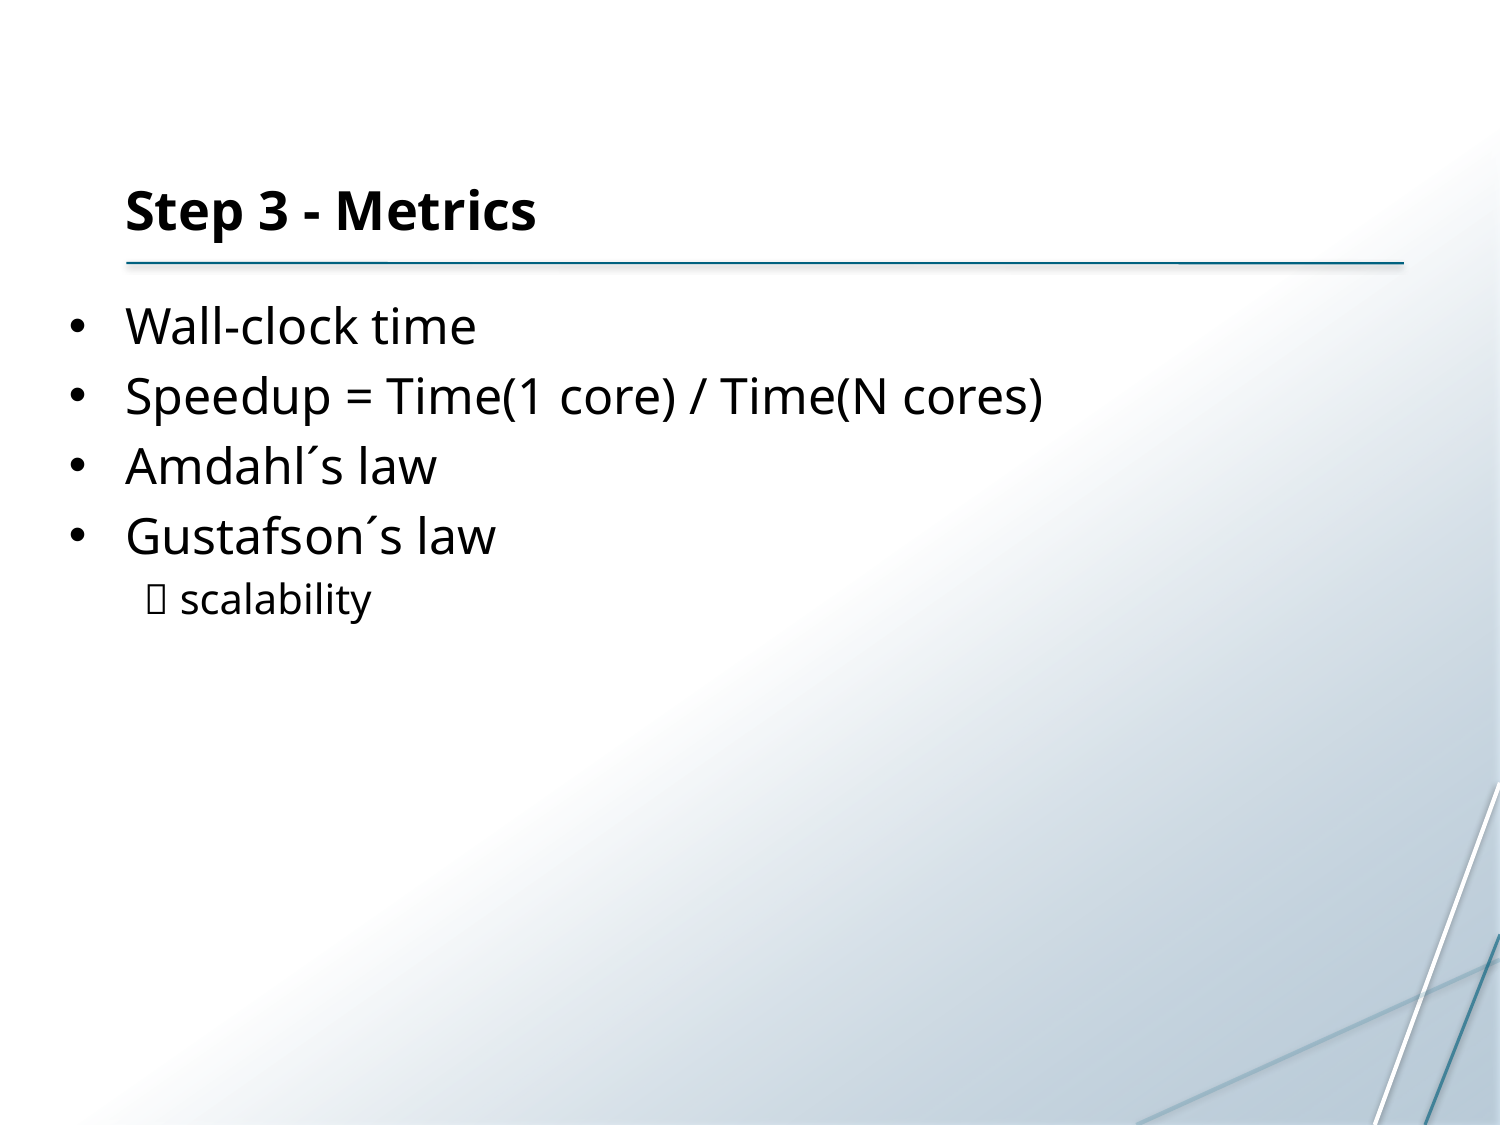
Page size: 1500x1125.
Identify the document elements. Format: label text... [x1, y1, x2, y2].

title Step 3 - Metrics [109, 49, 1403, 249]
list Wall-clock time Speedup = Time(1 core) / Time(N cores) Amdahl´s law Gustafson´s law  scalability [54, 287, 1404, 1005]
